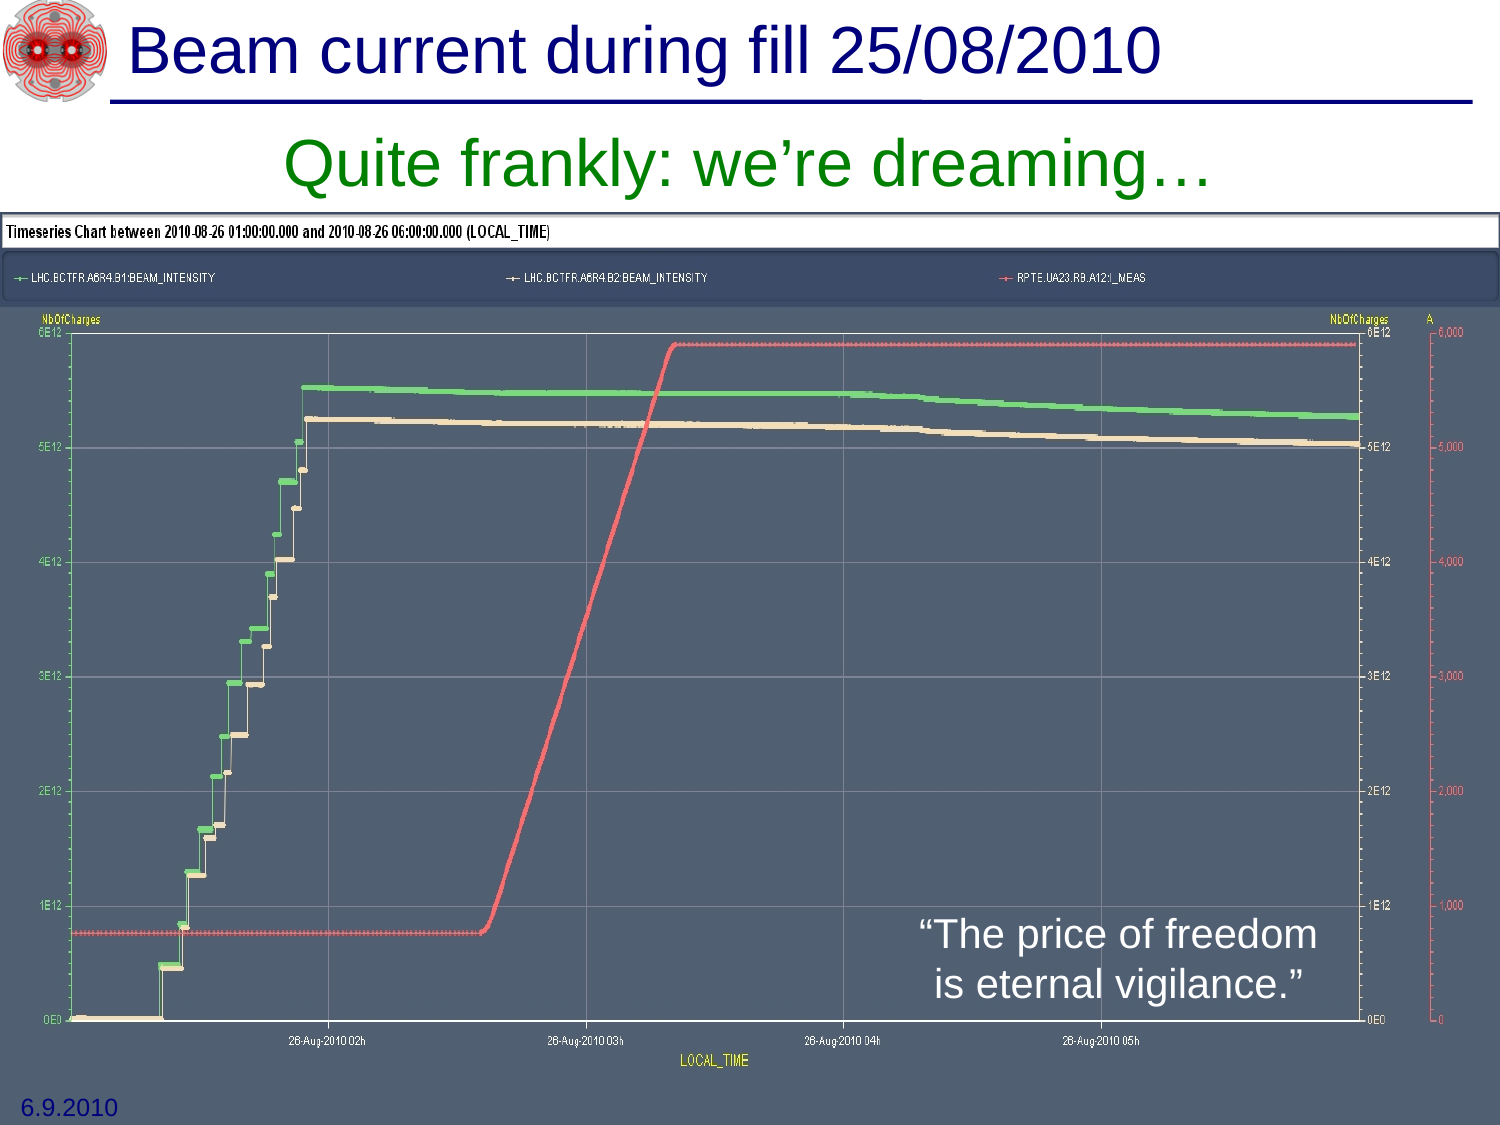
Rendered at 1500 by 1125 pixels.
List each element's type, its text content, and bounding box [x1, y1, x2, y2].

picture [0, 0, 108, 103]
picture [0, 212, 1500, 1125]
title Beam current during fill 25/08/2010 [111, 3, 1463, 91]
text_box Quite frankly: we’re dreaming… [137, 112, 1363, 208]
